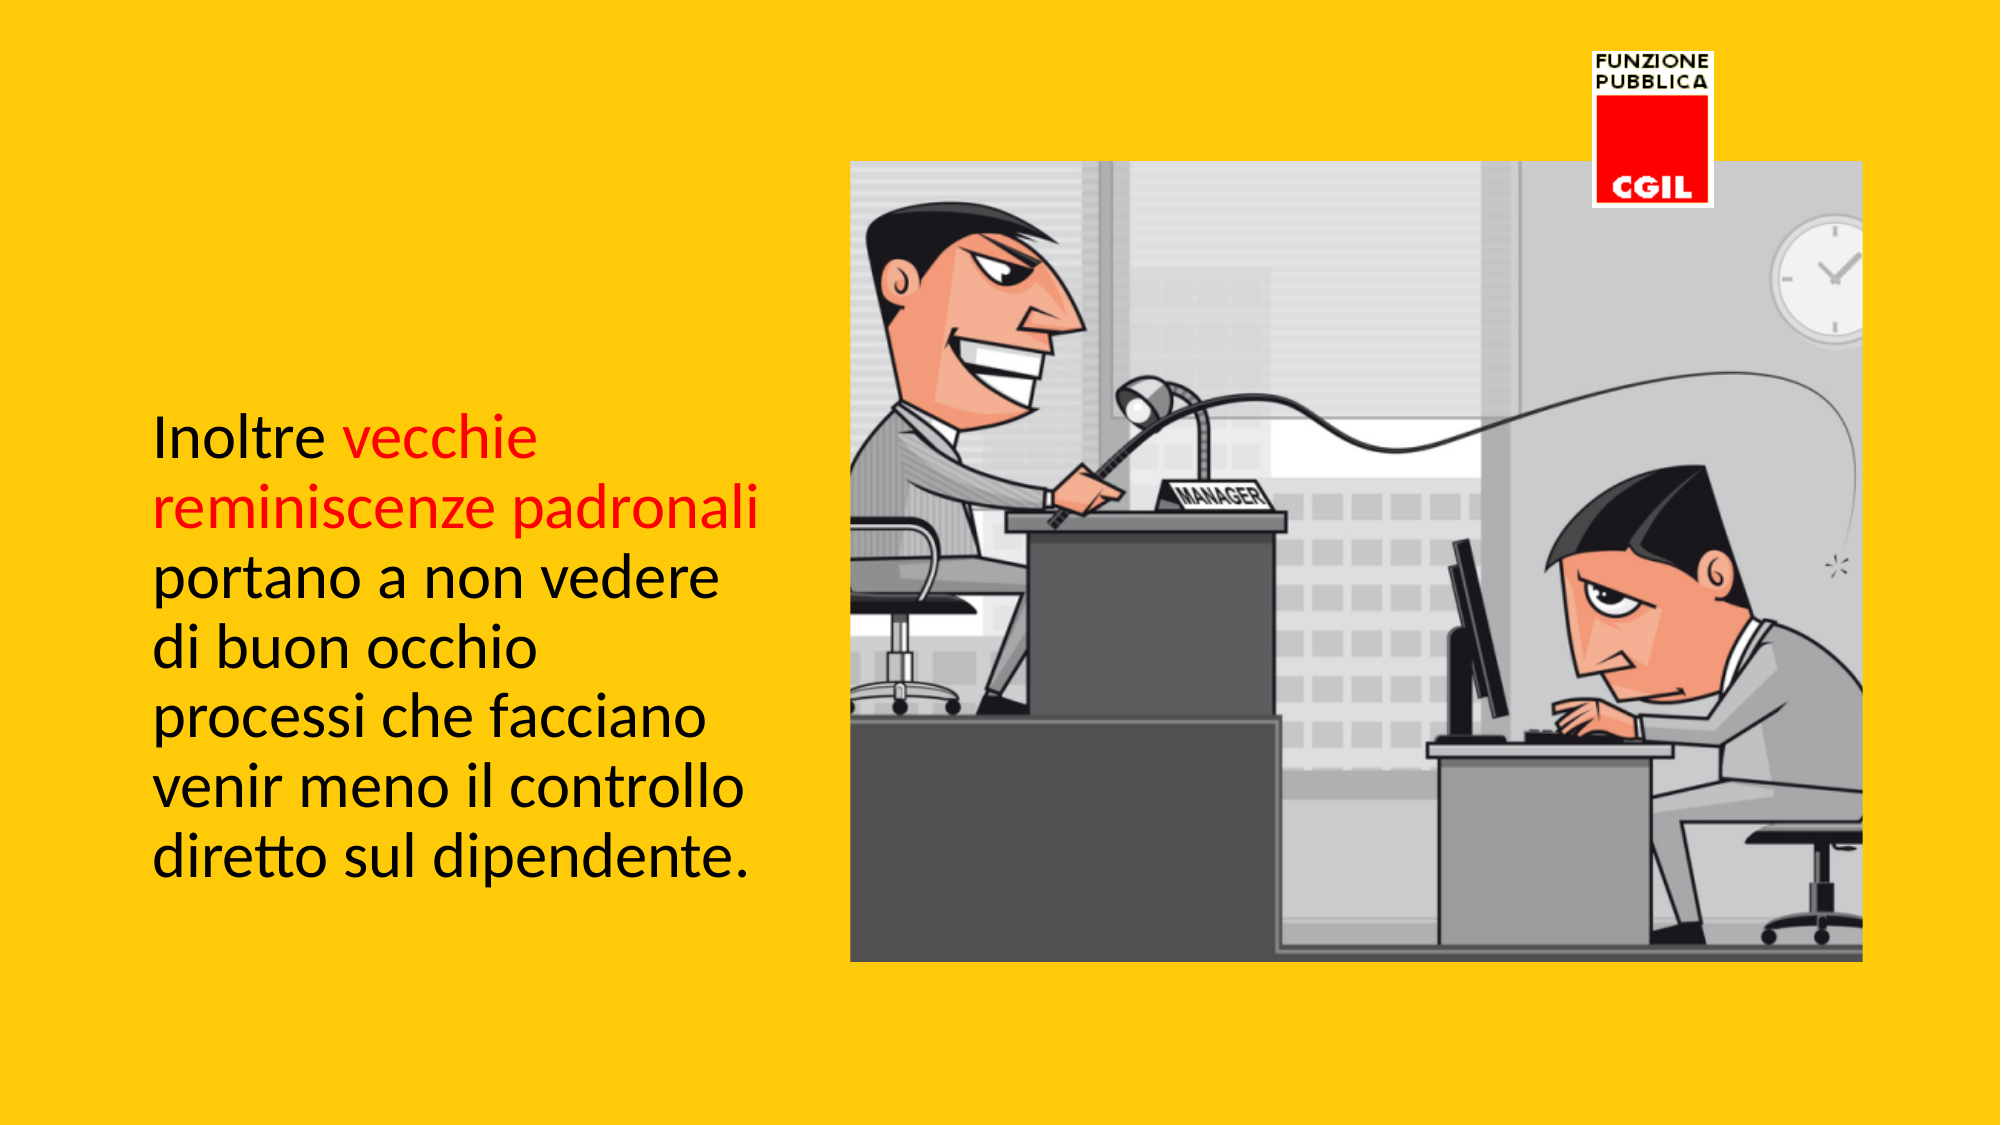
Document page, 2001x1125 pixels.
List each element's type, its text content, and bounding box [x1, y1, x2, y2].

picture [850, 50, 1863, 962]
list Inoltre vecchie reminiscenze padronali portano a non vedere di buon occhio processi che facciano venir meno il controllo diretto sul dipendente. [137, 336, 783, 962]
